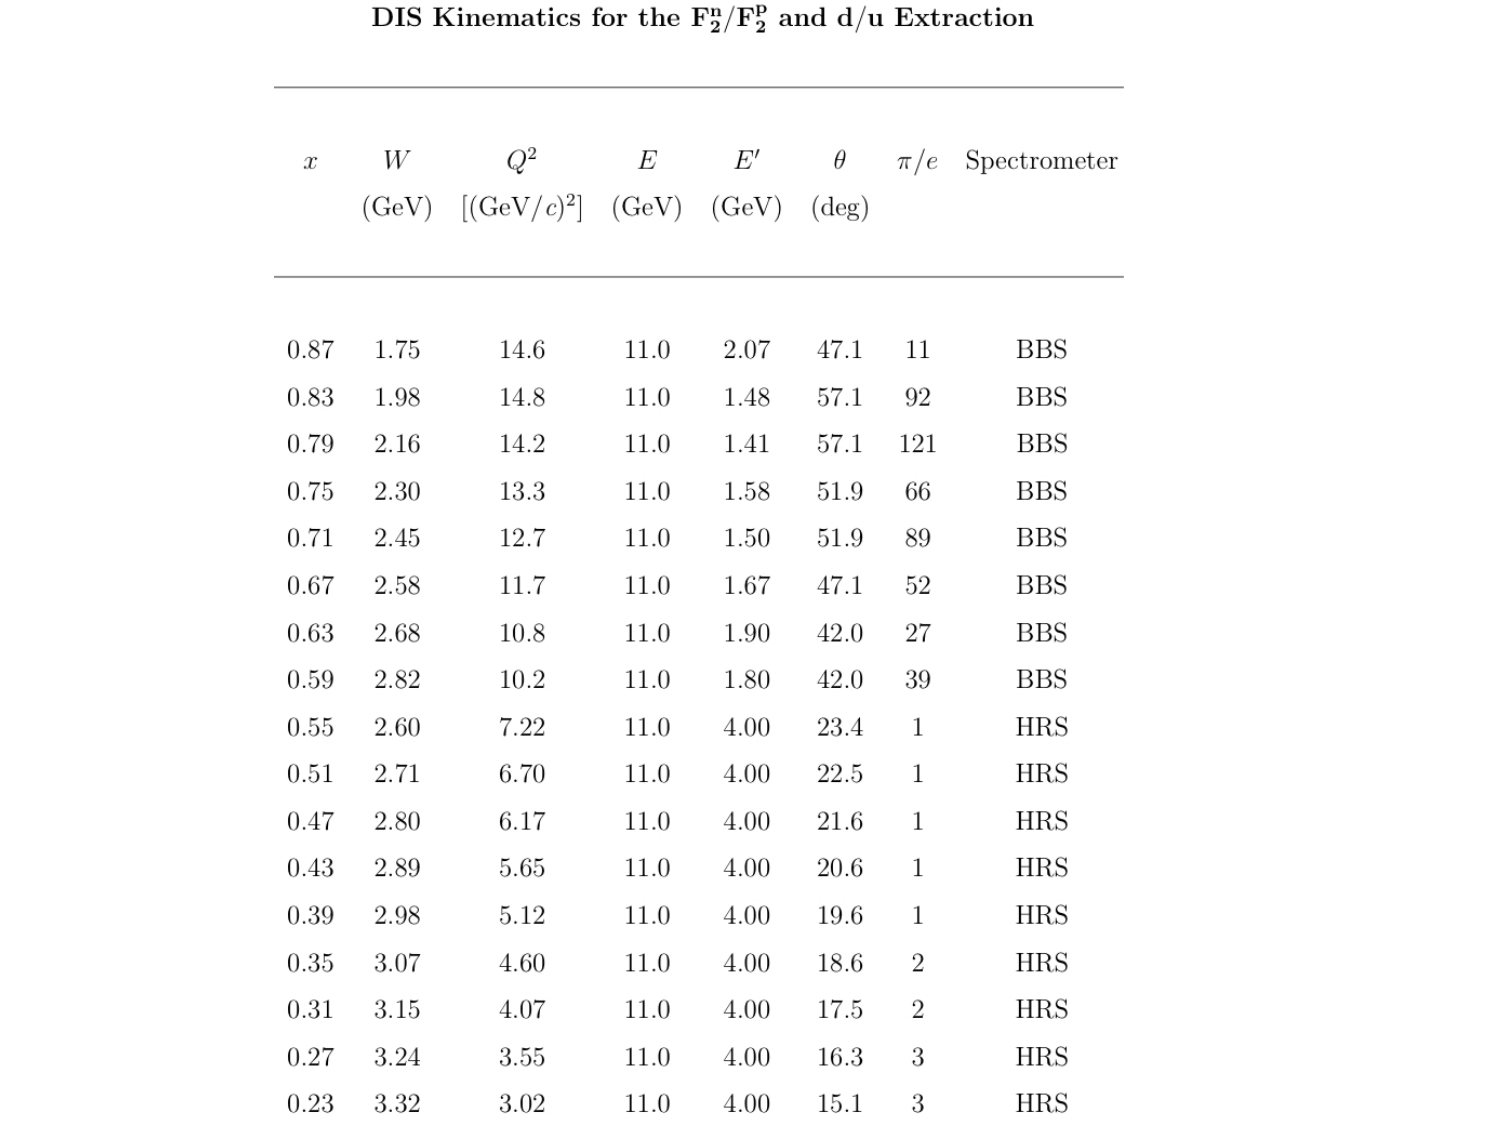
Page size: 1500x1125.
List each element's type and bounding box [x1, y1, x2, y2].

picture [274, 0, 1126, 1125]
